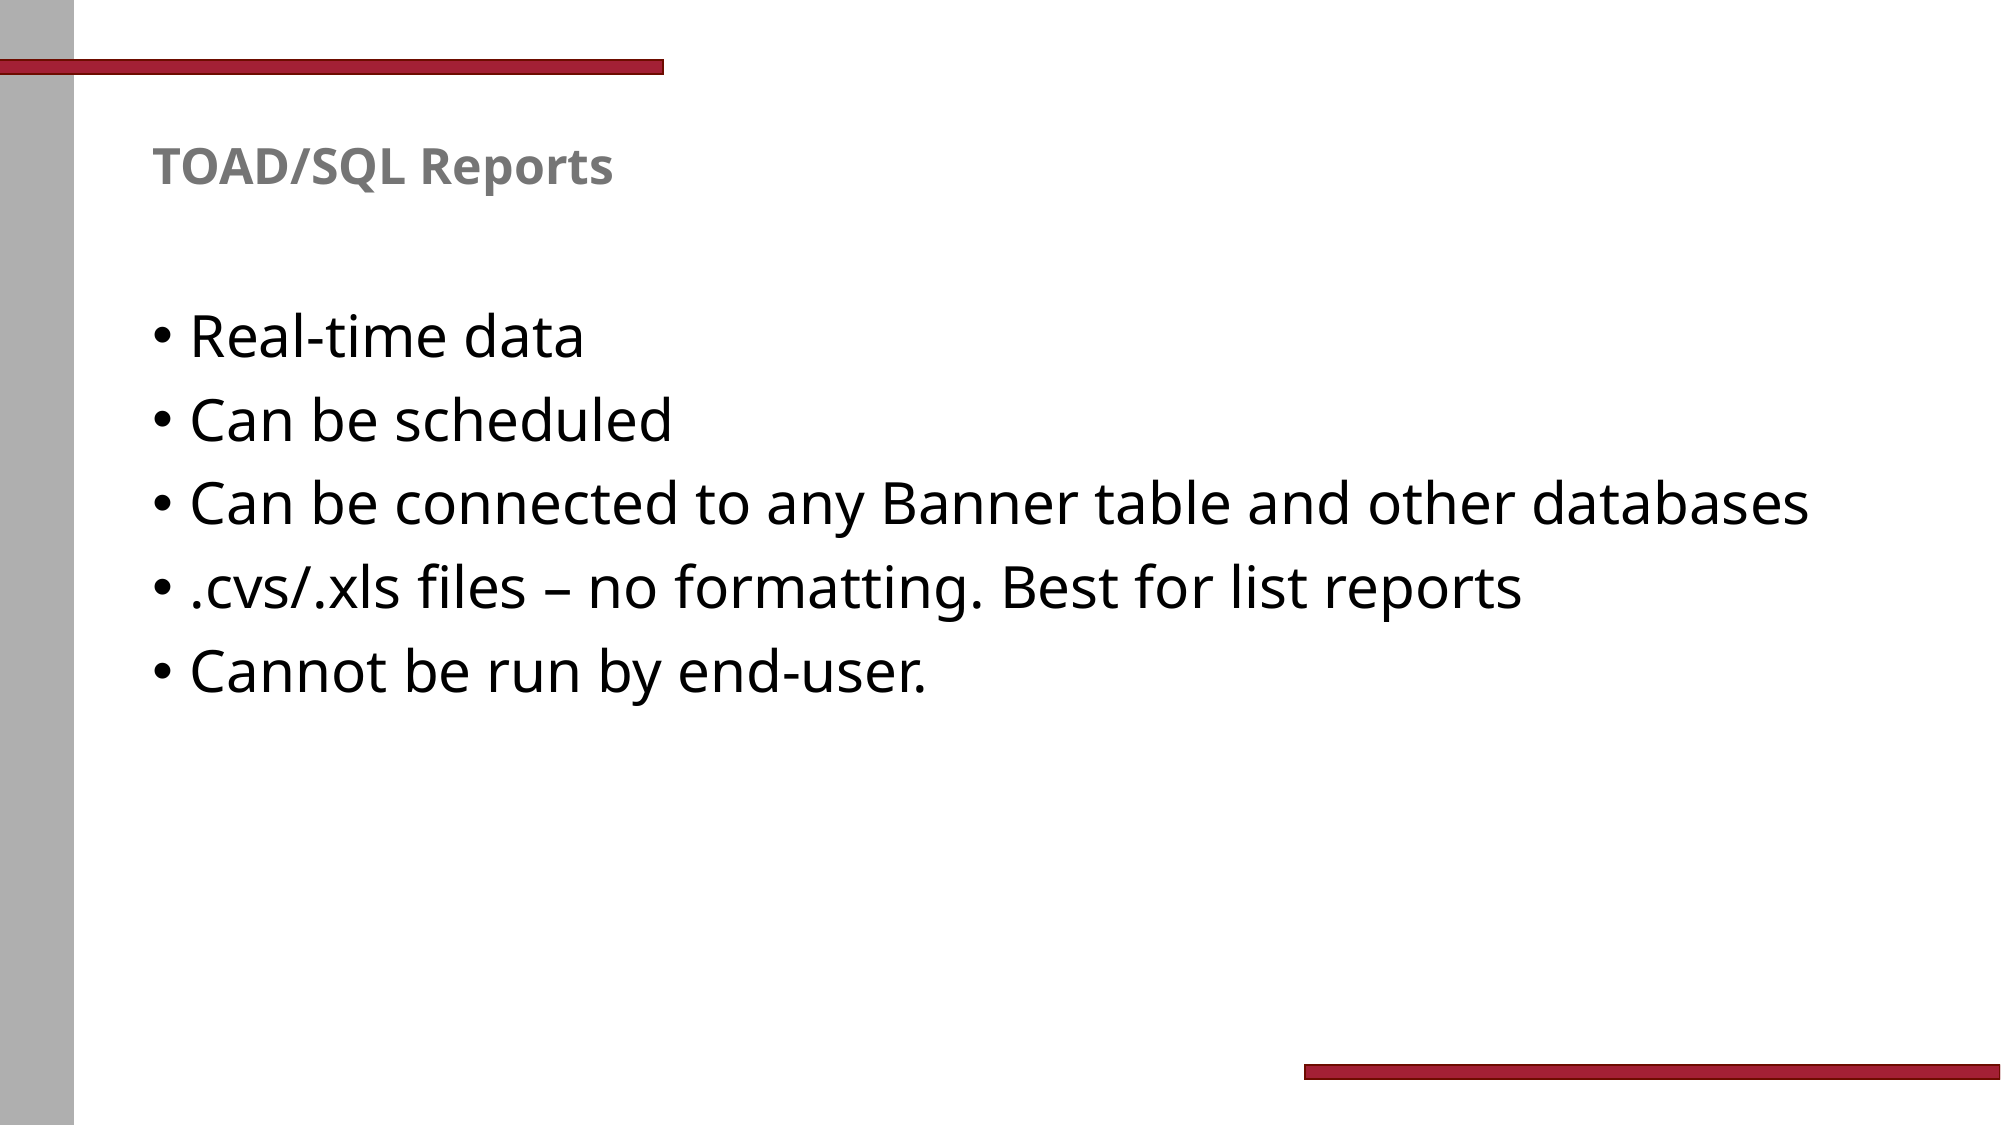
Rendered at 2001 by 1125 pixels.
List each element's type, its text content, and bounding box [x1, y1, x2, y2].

list Real-time data Can be scheduled Can be connected to any Banner table and other databases .cvs/.xls files – no formatting. Best for list reports Cannot be run by end-user. [137, 299, 1863, 991]
title TOAD/SQL Reports [137, 59, 1863, 278]
